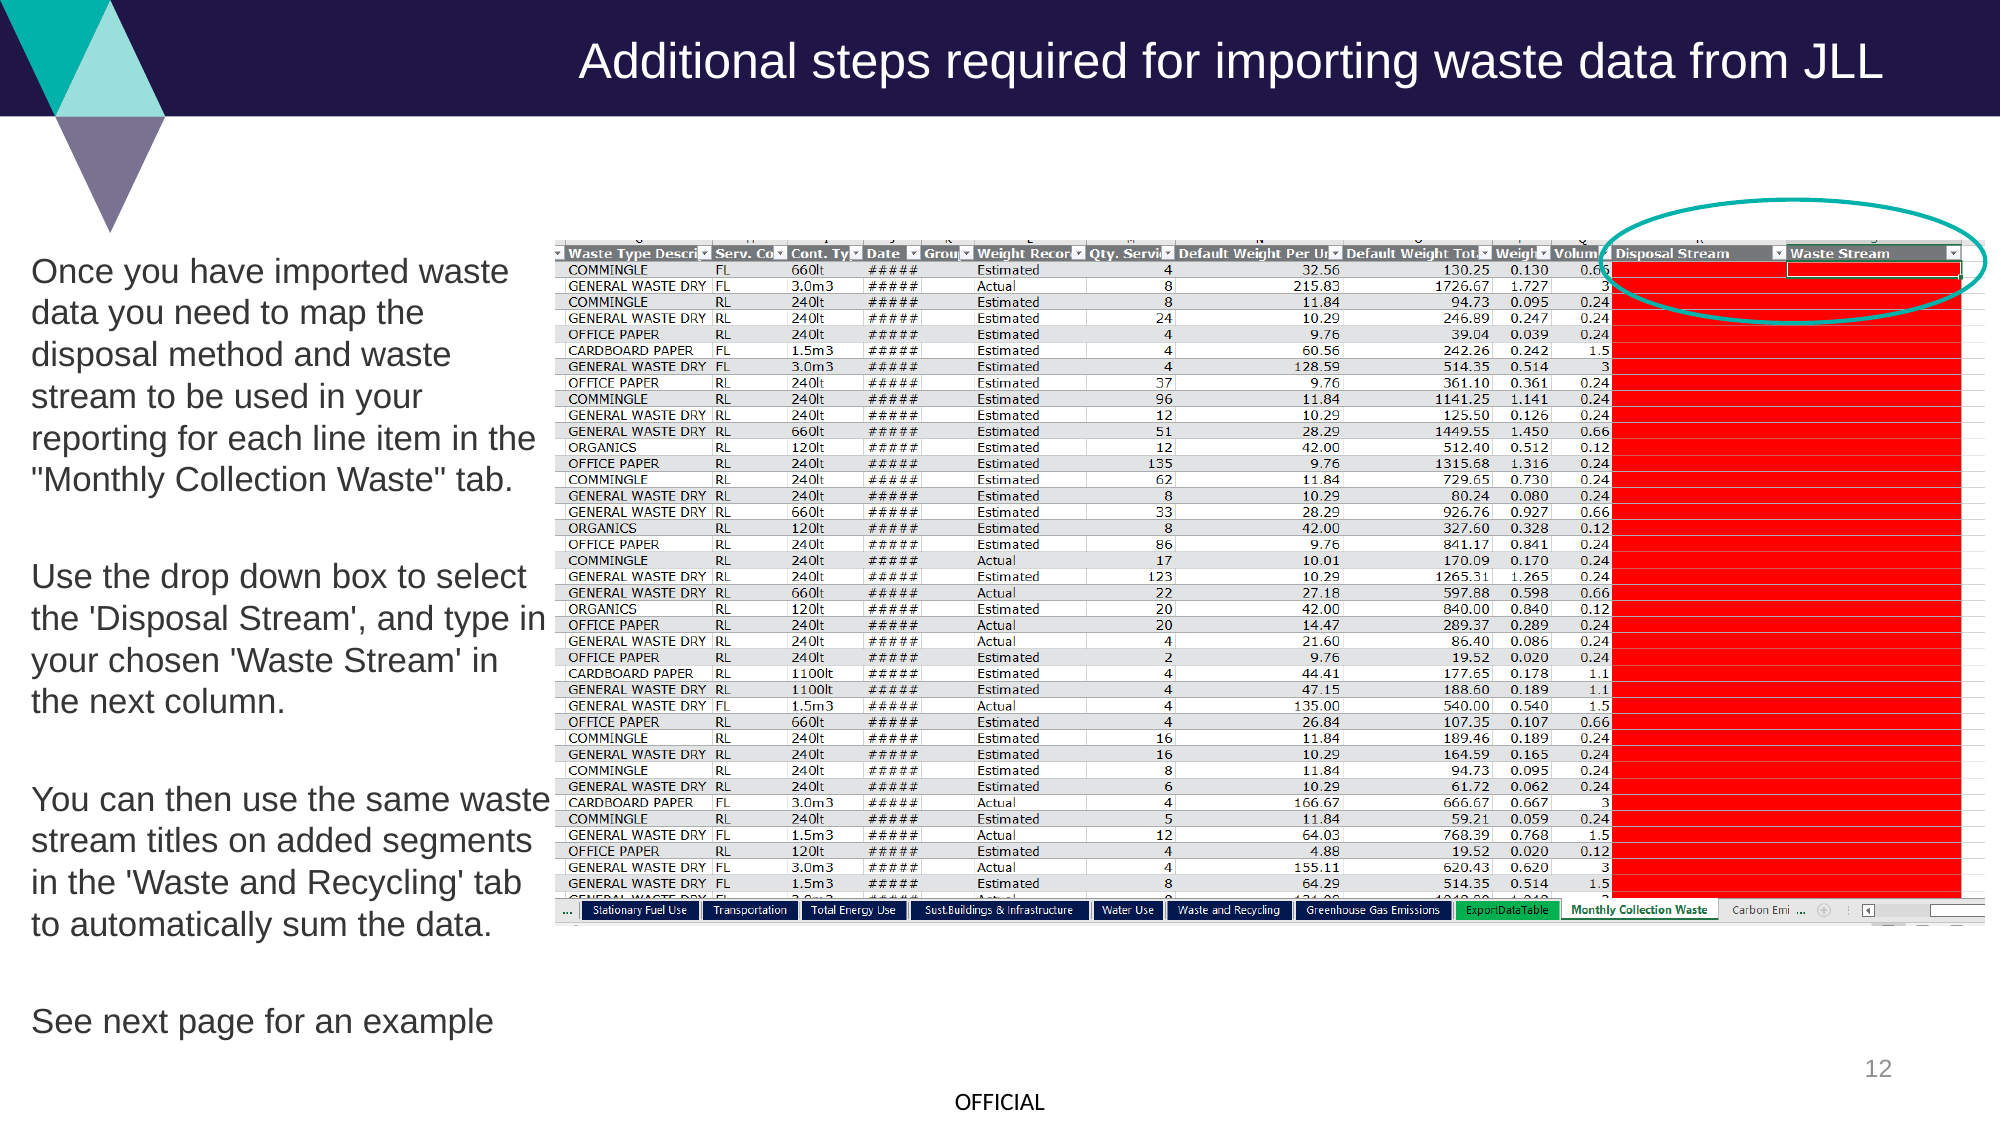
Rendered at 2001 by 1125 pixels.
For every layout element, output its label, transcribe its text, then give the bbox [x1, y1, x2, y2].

text_box [1611, 197, 1975, 238]
list Once you have imported waste data you need to map the disposal method and waste stream to be used in your reporting for each line item in the "Monthly Collection Waste" tab. Use the drop down box to select the 'Disposal Stream', and type in your chosen 'Waste Stream' in the next column. You can then use the same waste stream titles on added segments in the 'Waste and Recycling' tab to automatically sum the data. See next page for an example [16, 240, 570, 1118]
title Additional steps required for importing waste data from JLL [259, 0, 1900, 117]
picture [555, 239, 1985, 926]
